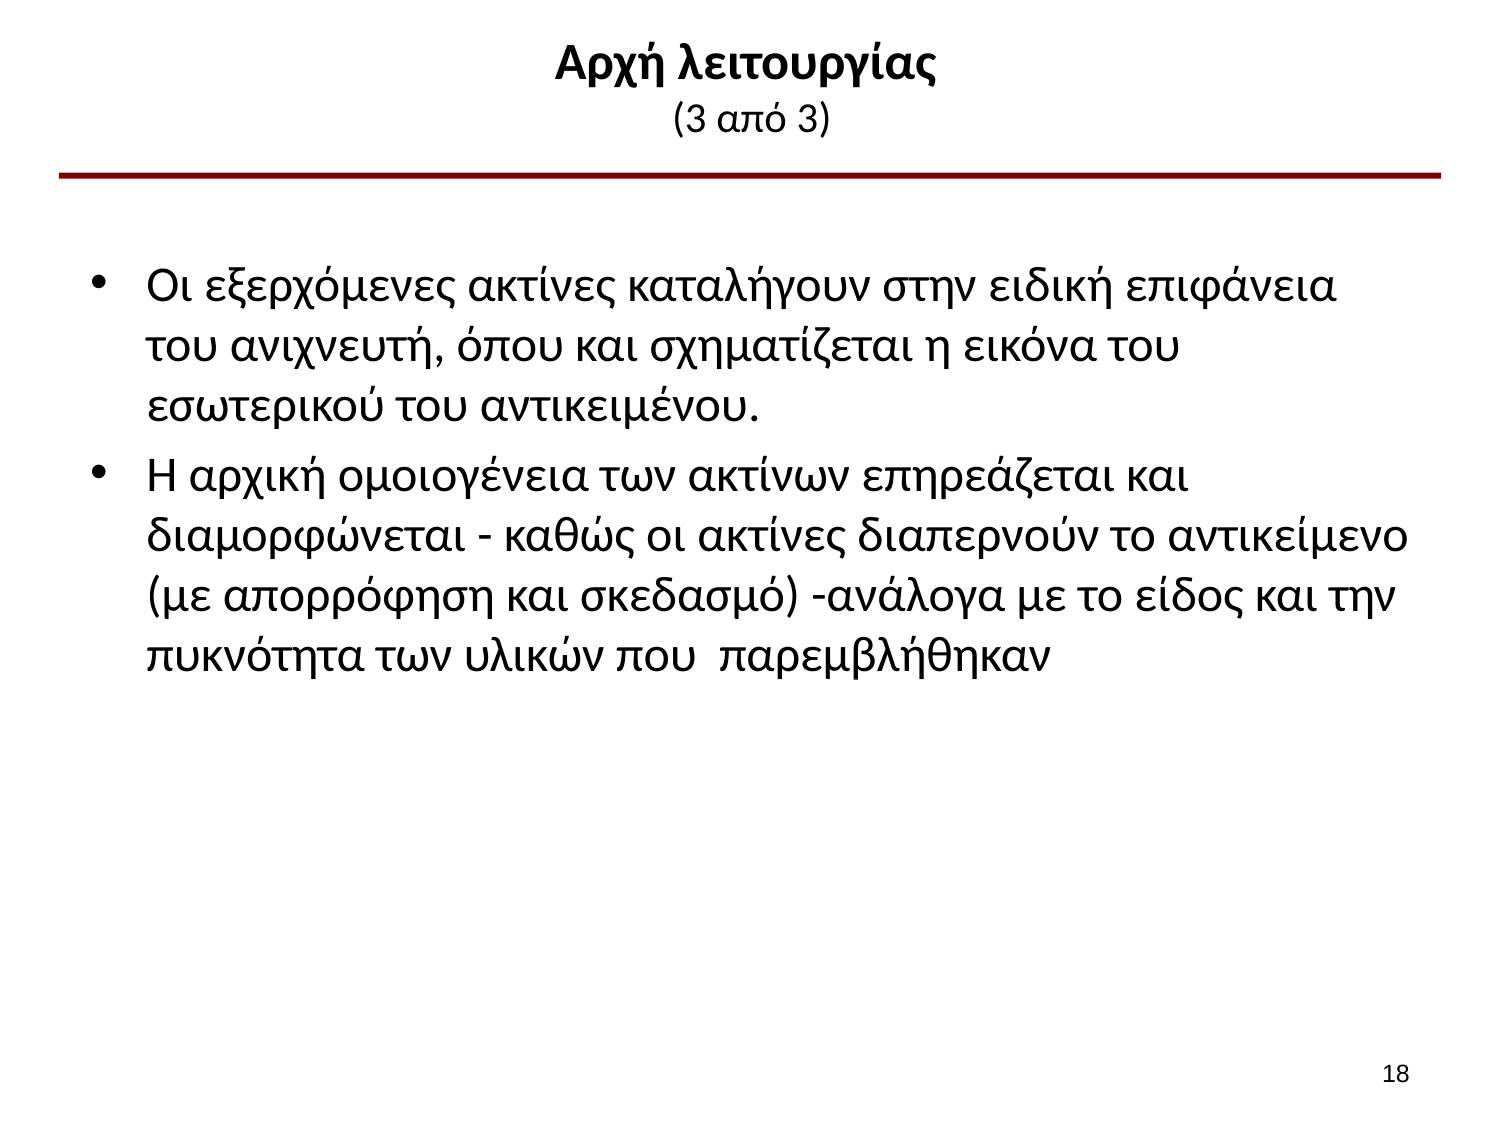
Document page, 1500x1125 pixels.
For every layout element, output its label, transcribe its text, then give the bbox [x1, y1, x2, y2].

slide_number 17 [1074, 1042, 1425, 1103]
title Αρχή λειτουργίας (3 από 3) [76, 19, 1427, 149]
list Οι εξερχόμενες ακτίνες καταλήγουν στην ειδική επιφάνεια του ανιχνευτή, όπου και σχηματίζεται η εικόνα του εσωτερικού του αντικειμένου. Η αρχική ομοιογένεια των ακτίνων επηρεάζεται και διαμορφώνεται - καθώς οι ακτίνες διαπερνούν το αντικείμενο (με απορρόφηση και σκεδασμό) -ανάλογα με το είδος και την πυκνότητα των υλικών που παρεμβλήθηκαν [75, 243, 1425, 1024]
